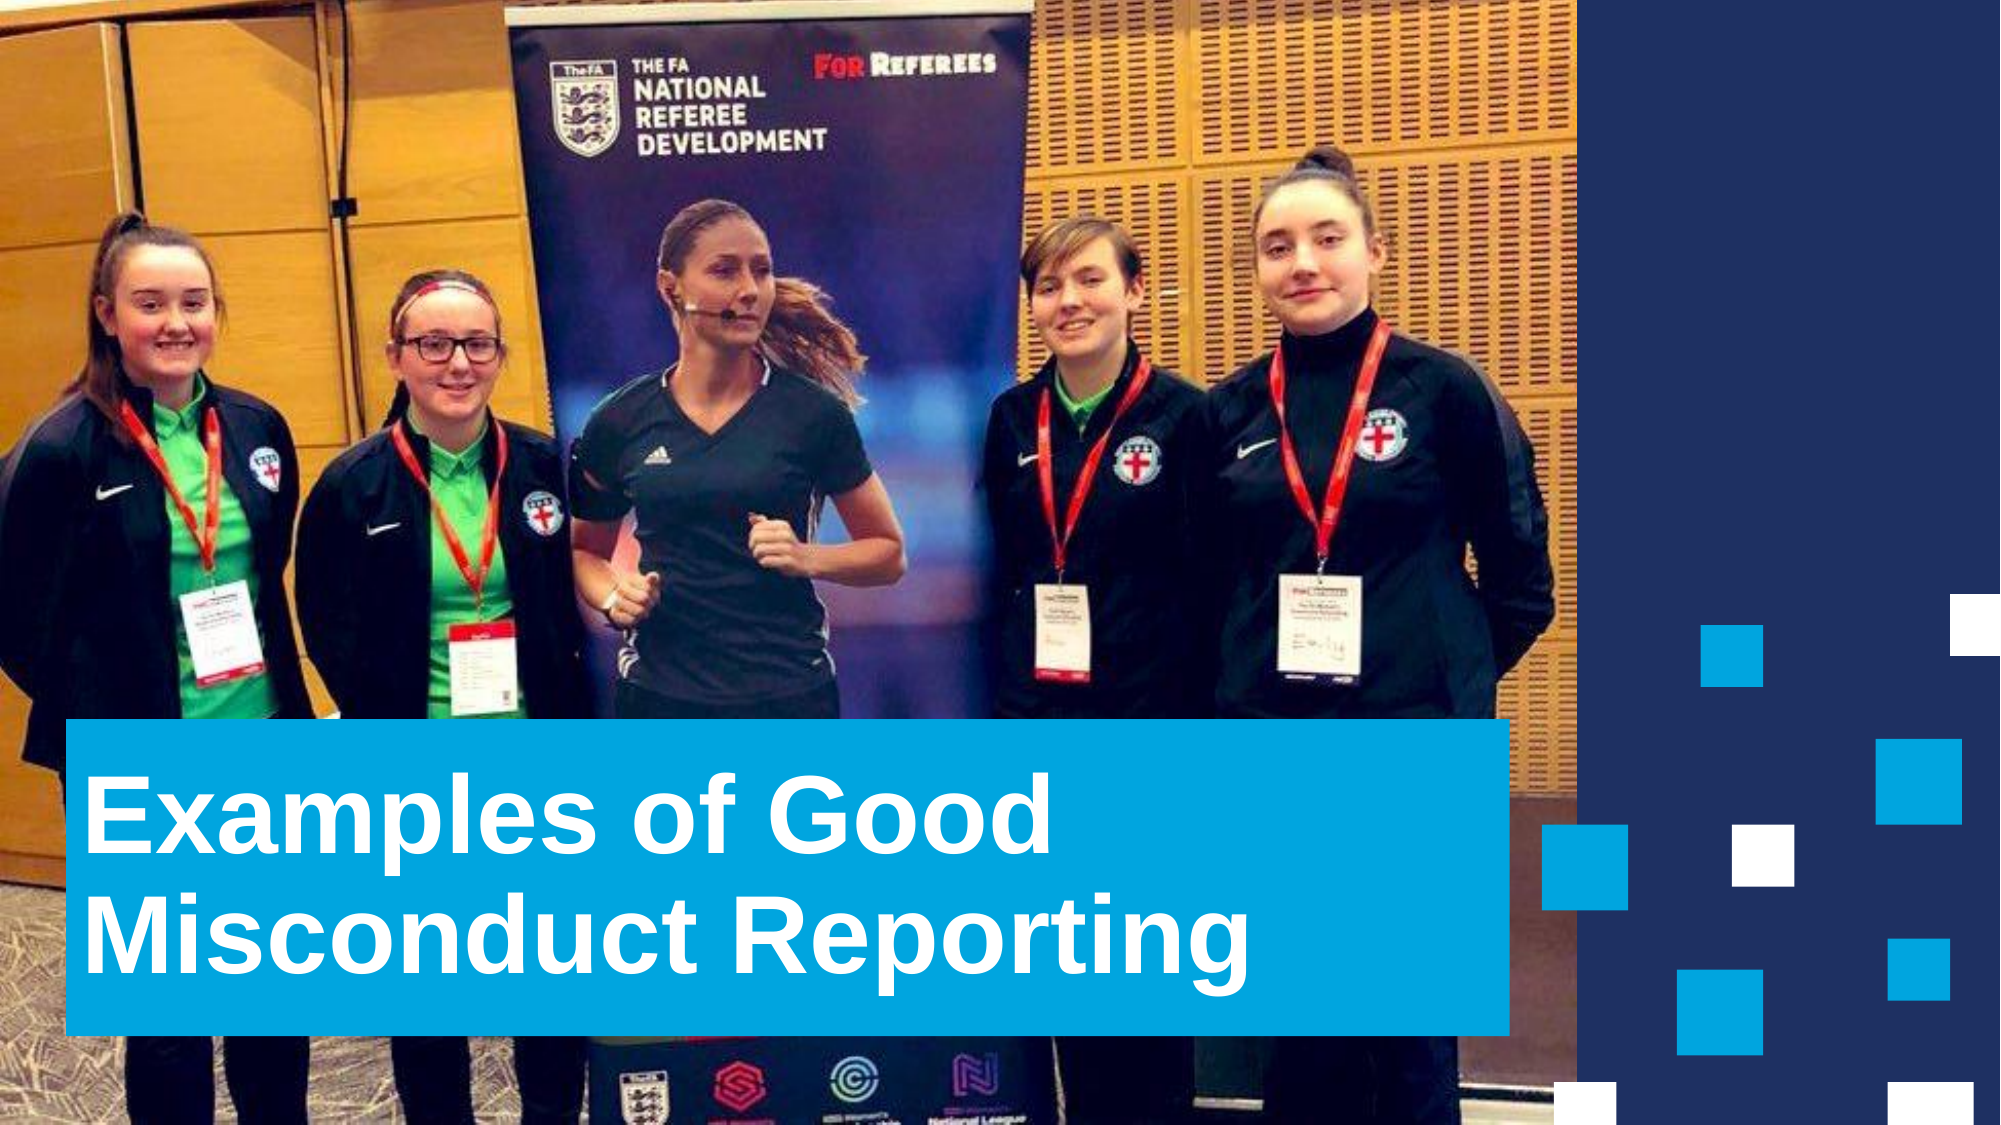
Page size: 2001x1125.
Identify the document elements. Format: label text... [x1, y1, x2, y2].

picture [0, 0, 1577, 1125]
title Examples of Good Misconduct Reporting [66, 719, 1510, 1037]
